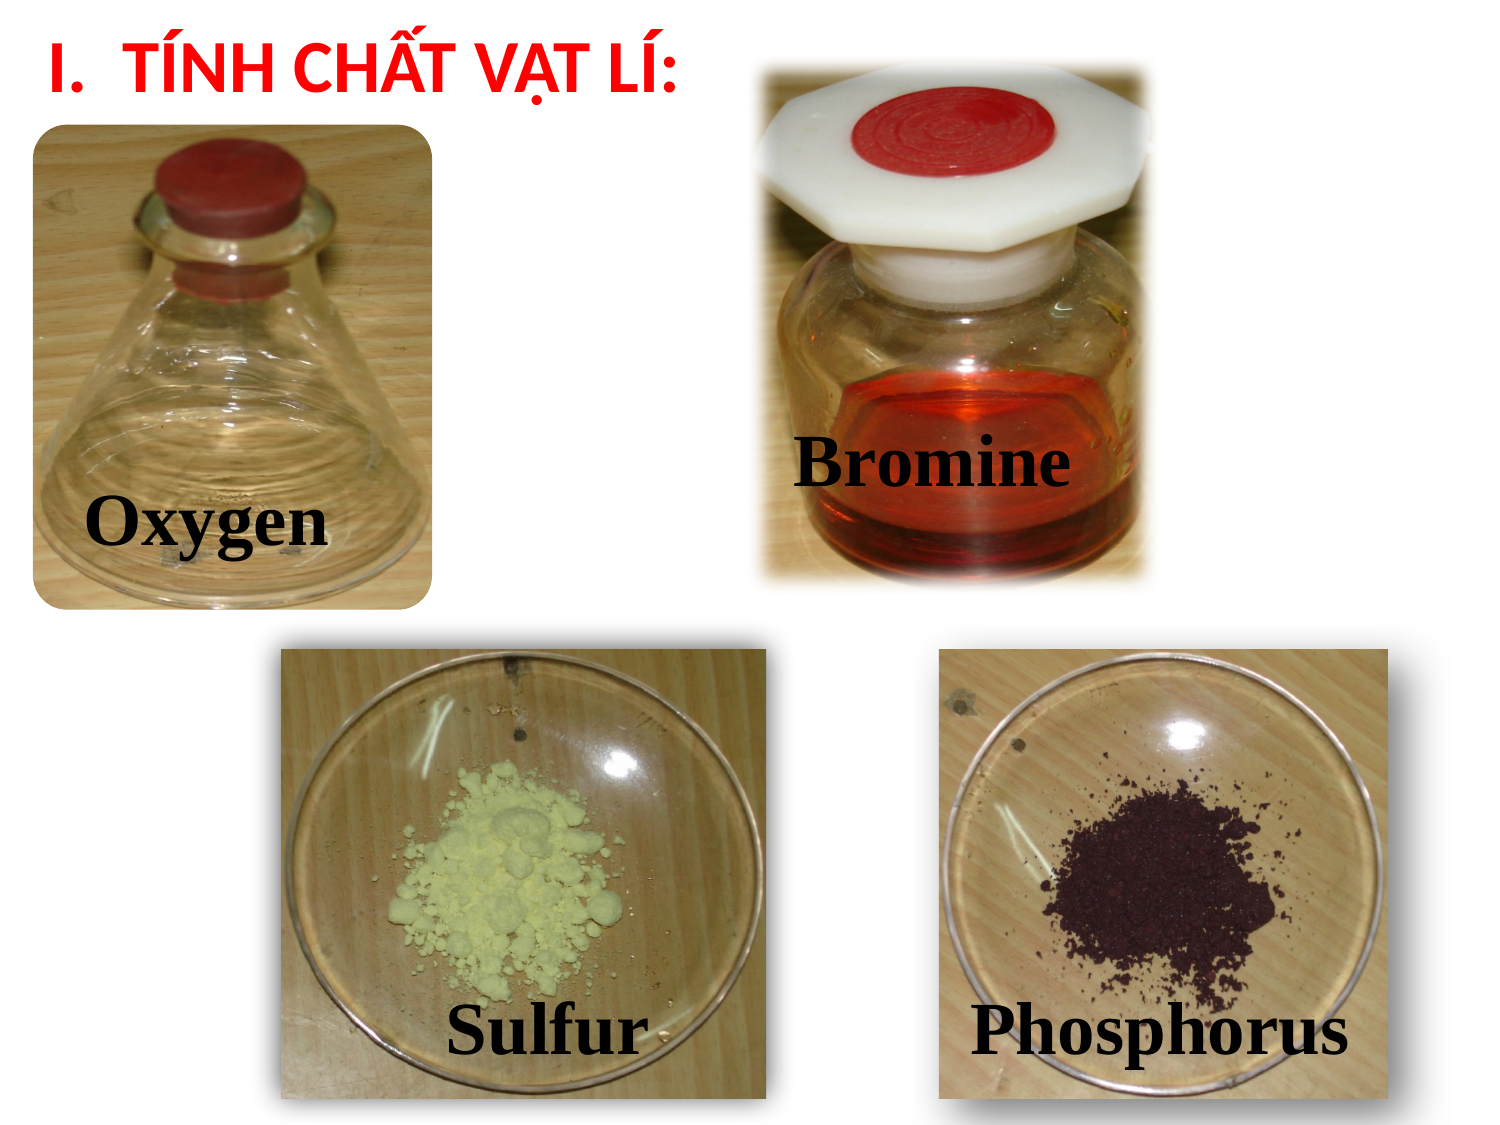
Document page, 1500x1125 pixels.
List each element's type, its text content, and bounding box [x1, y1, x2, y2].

text_box TÍNH CHẤT VẬT LÍ: [32, 10, 1046, 115]
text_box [32, 124, 433, 610]
picture [938, 649, 1389, 1099]
picture [745, 54, 1160, 595]
picture [280, 648, 767, 1099]
